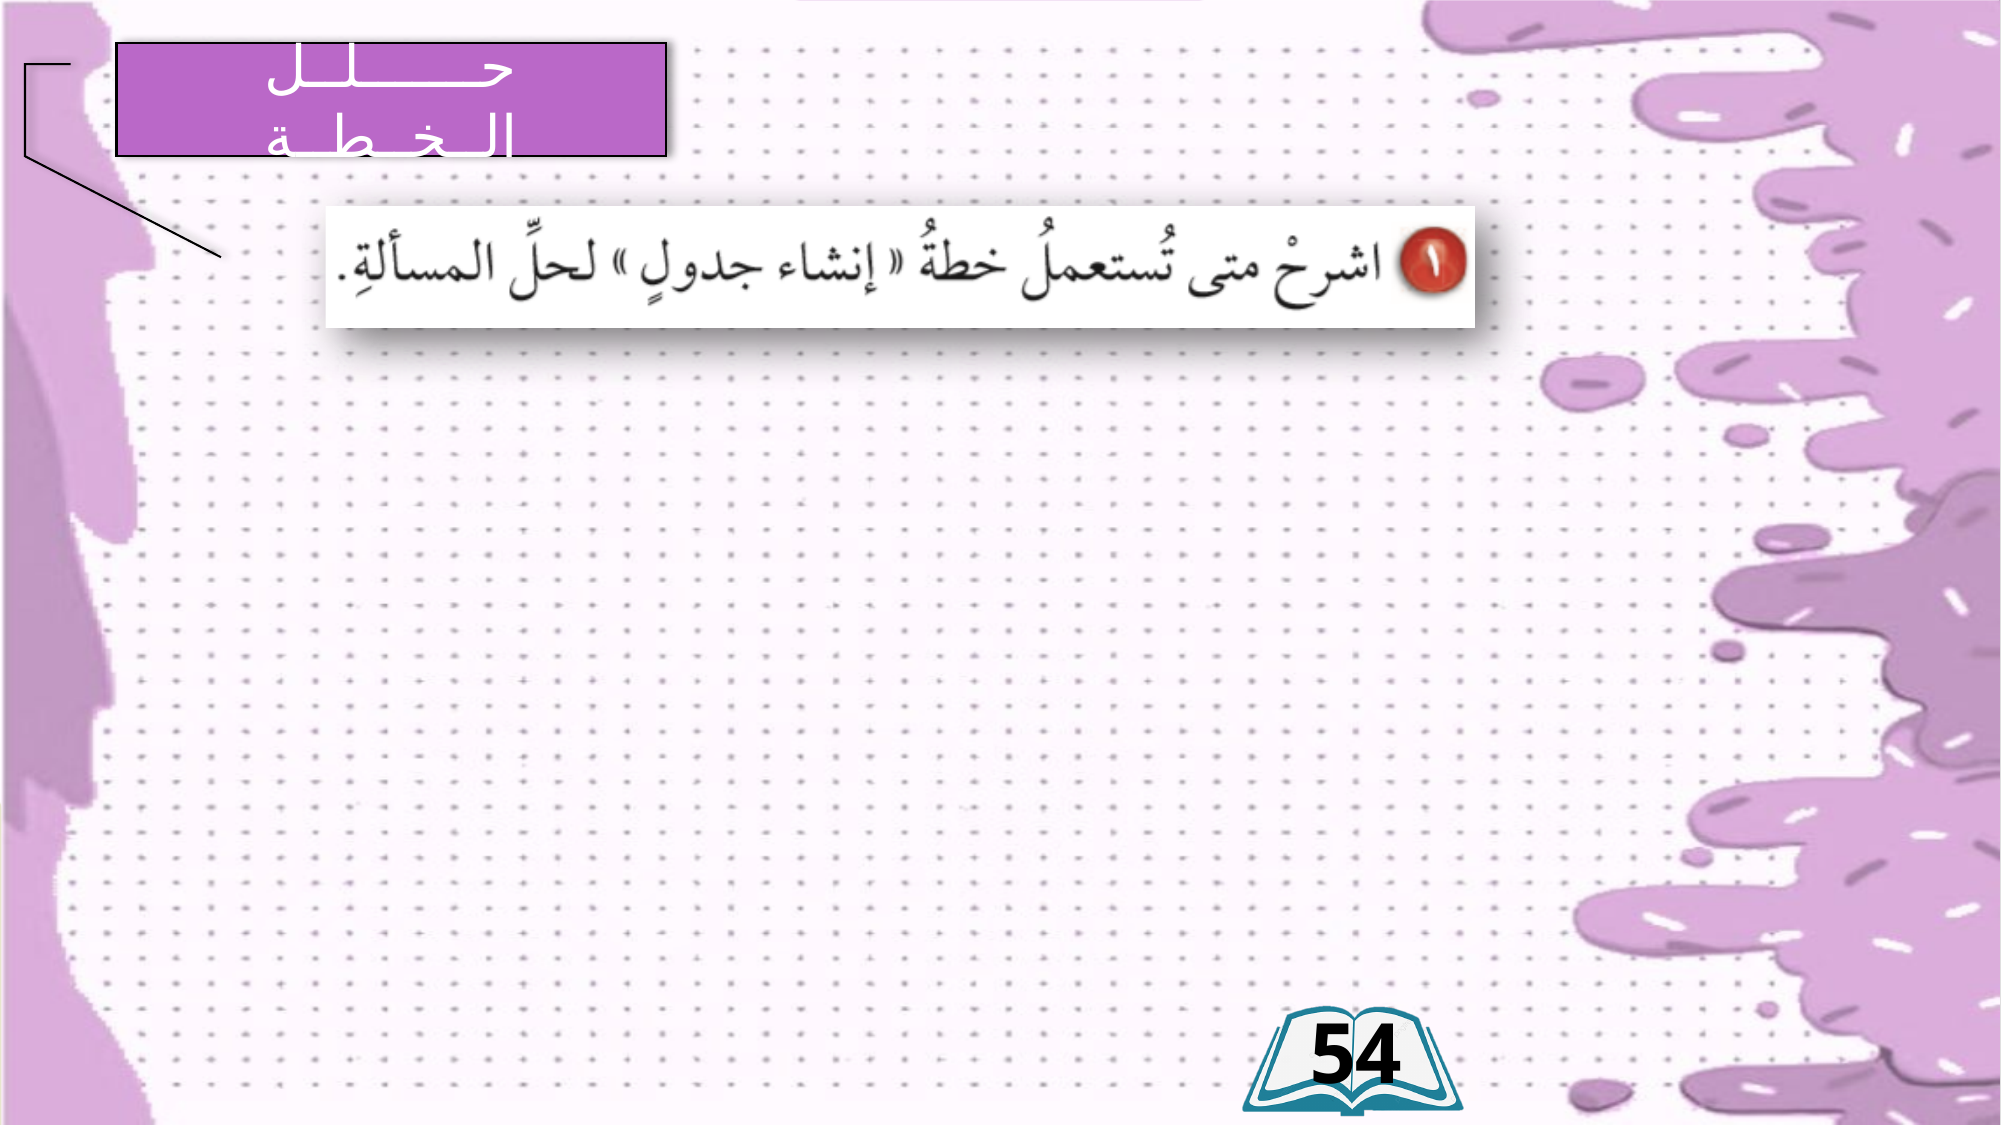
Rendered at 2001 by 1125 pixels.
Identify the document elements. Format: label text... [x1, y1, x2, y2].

picture [2, 0, 2001, 1125]
text_box حـــــــلــل الــخــطــة [23, 63, 222, 259]
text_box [1234, 942, 1475, 1125]
text_box حـــــــلــل الــخــطــة [115, 42, 437, 157]
